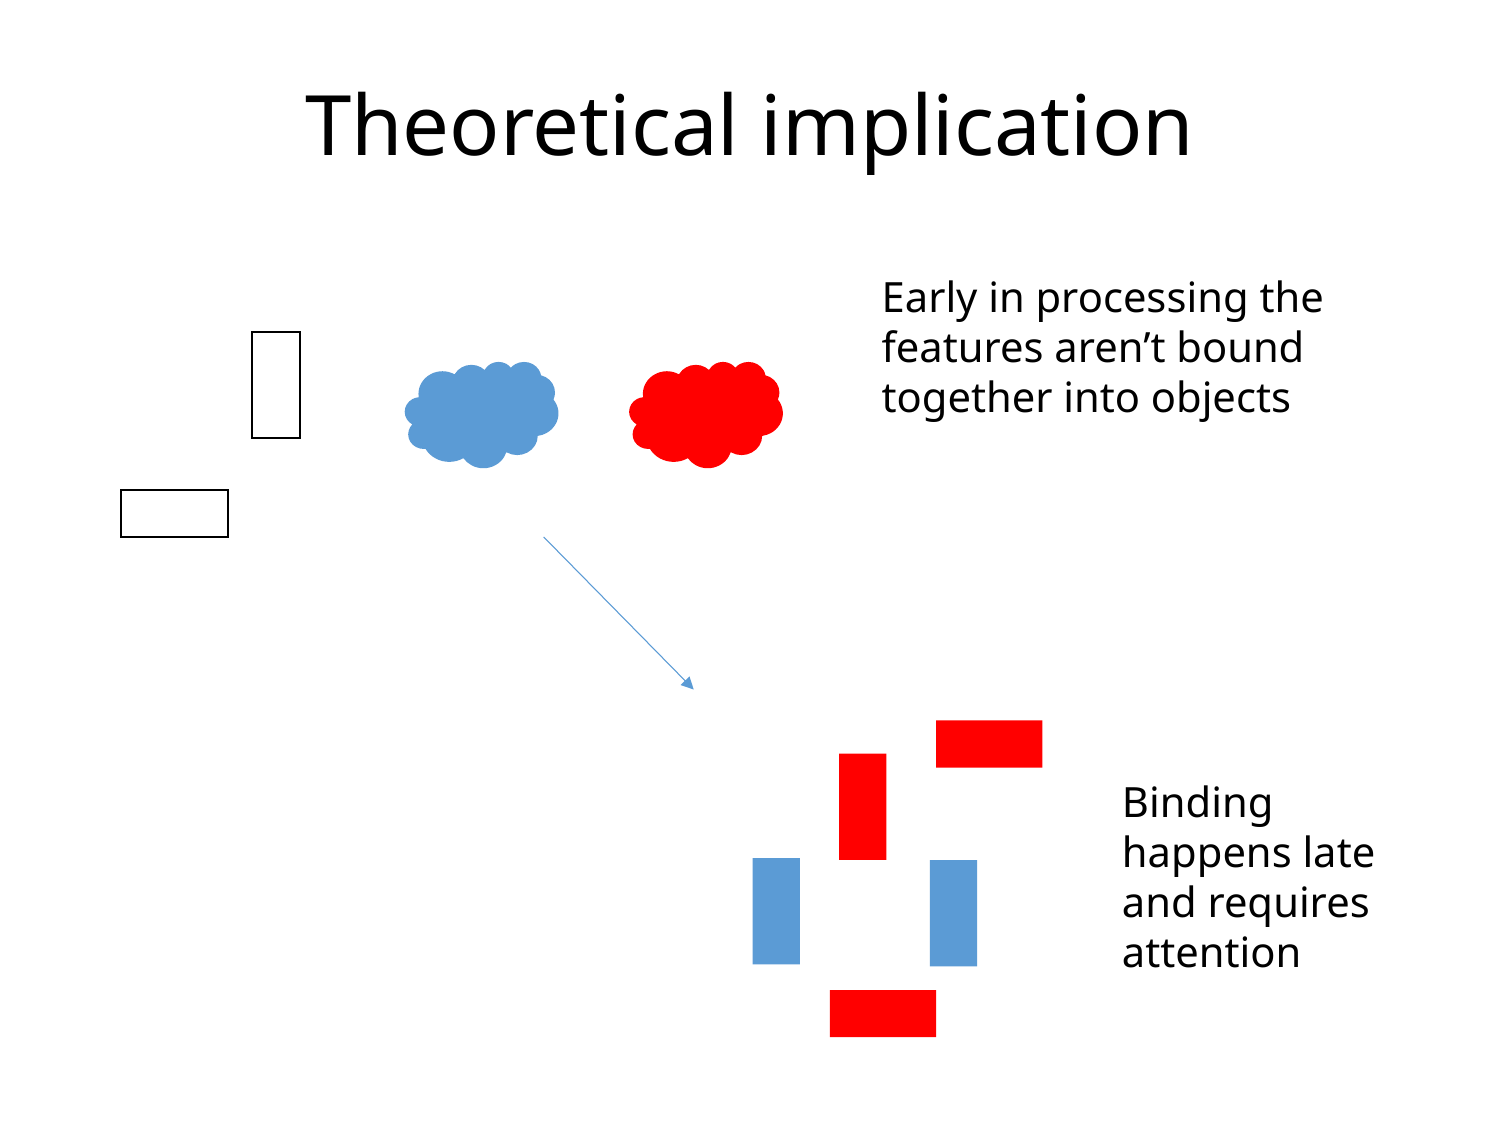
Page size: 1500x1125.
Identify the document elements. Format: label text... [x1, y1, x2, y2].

text_box [251, 331, 301, 439]
text_box Early in processing the features aren’t bound together into objects [866, 262, 1397, 428]
text_box [752, 857, 801, 966]
text_box [838, 753, 887, 861]
title Theoretical implication [103, 59, 1397, 198]
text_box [543, 536, 694, 690]
text_box [628, 360, 784, 470]
text_box Binding happens late and requires attention [1107, 768, 1453, 984]
text_box [120, 489, 229, 538]
text_box [935, 719, 1043, 769]
text_box [929, 859, 978, 967]
text_box [829, 989, 937, 1038]
text_box [403, 360, 560, 470]
